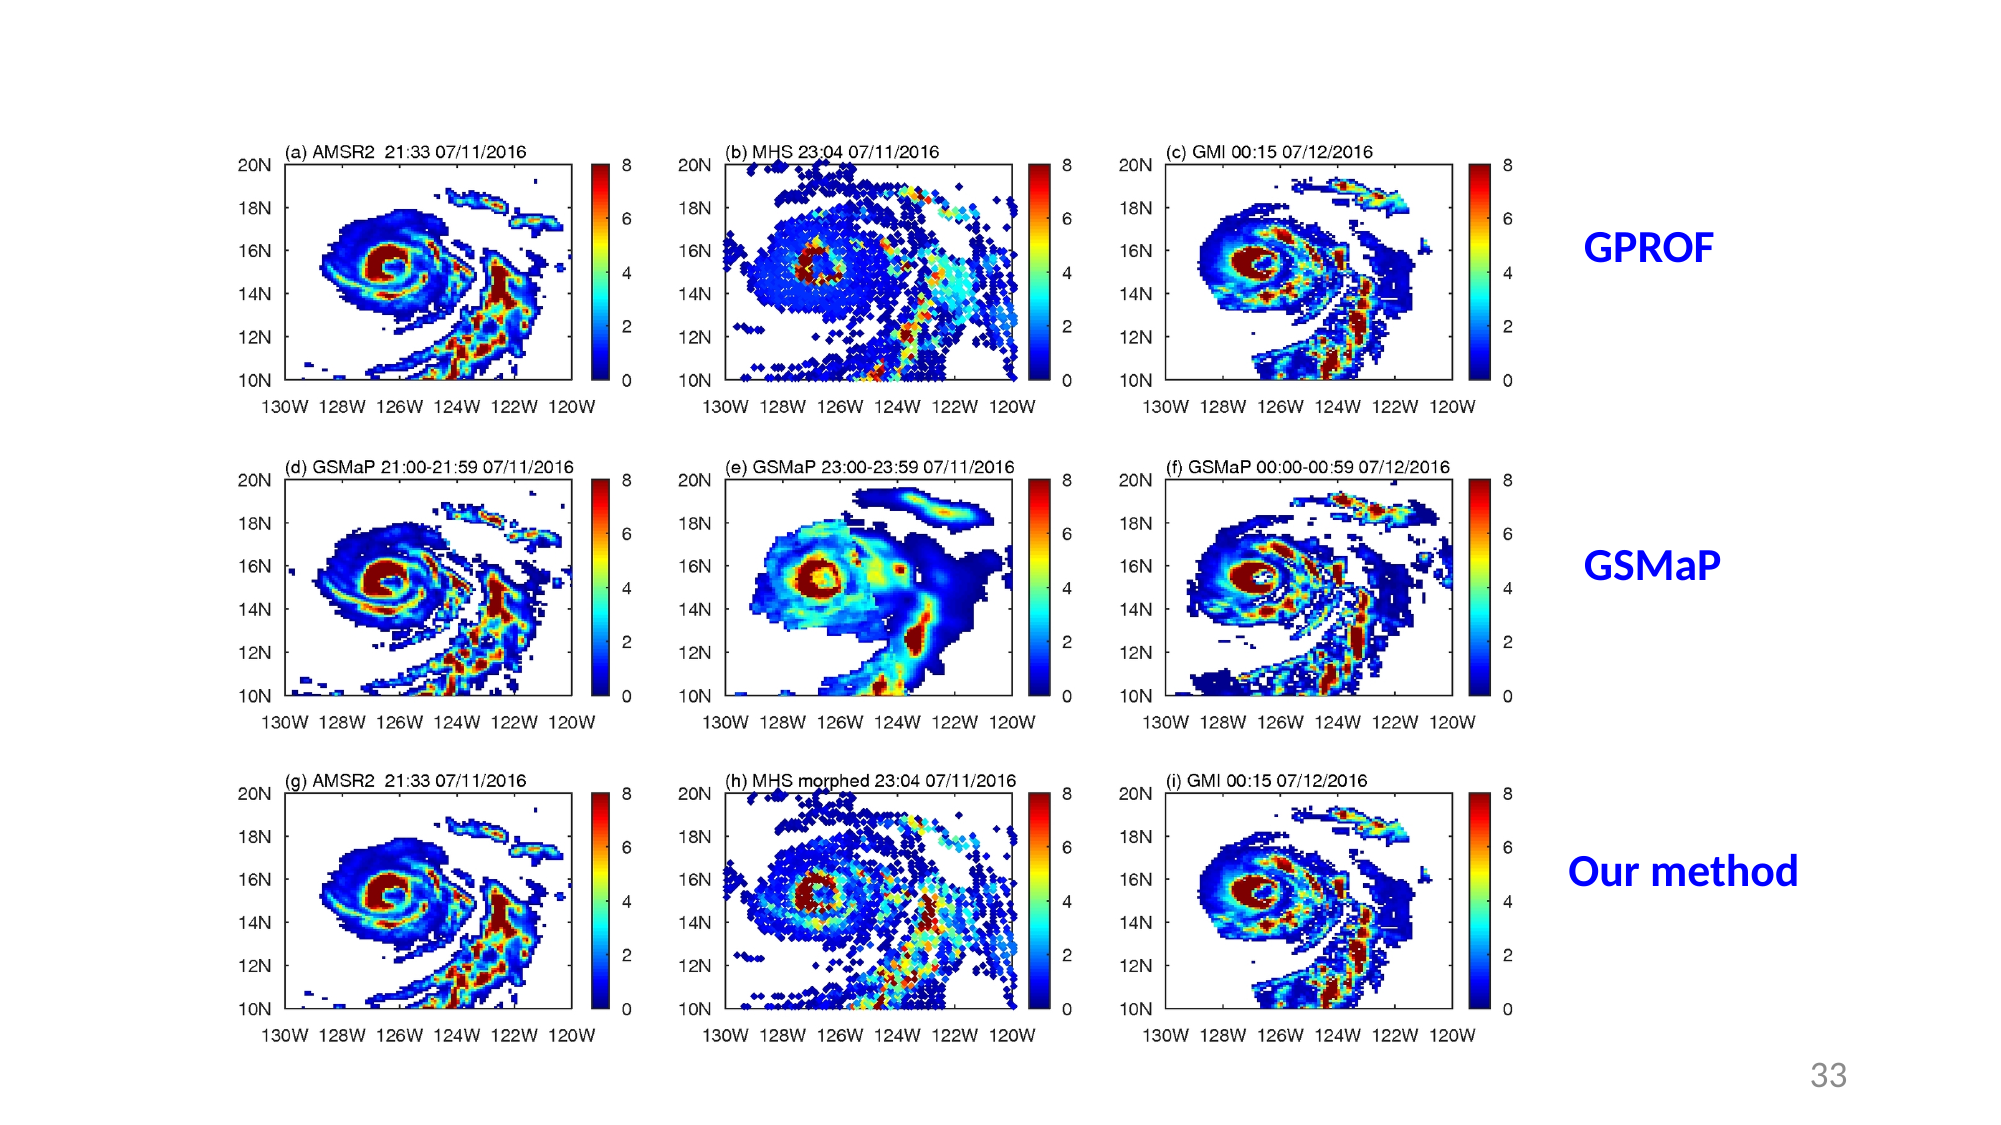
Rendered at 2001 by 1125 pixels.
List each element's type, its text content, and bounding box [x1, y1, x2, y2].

text_box GPROF [1569, 208, 1852, 279]
picture [237, 142, 1513, 1043]
text_box Our method [1553, 833, 1836, 904]
slide_number 33 [1412, 1042, 1863, 1103]
text_box GSMaP [1569, 527, 1852, 597]
